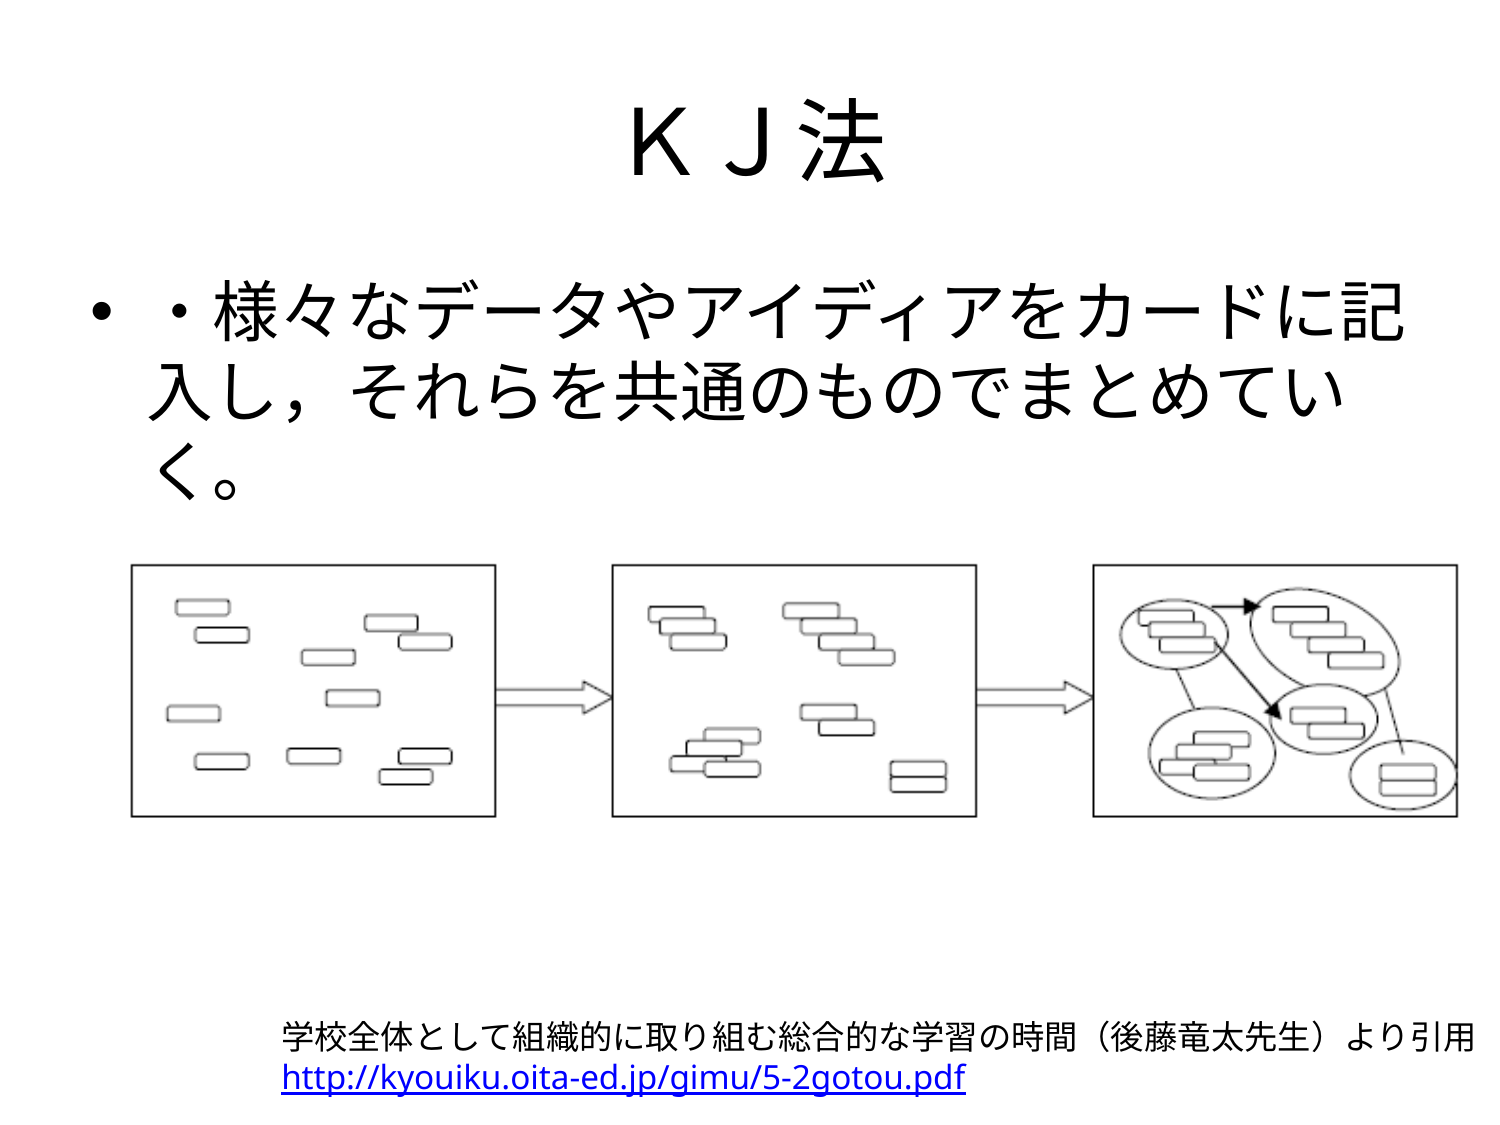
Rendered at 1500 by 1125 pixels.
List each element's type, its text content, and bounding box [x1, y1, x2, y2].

list ・様々なデータやアイディアをカードに記入し，それらを共通のものでまとめていく。 [75, 262, 1425, 1005]
text_box 学校全体として組織的に取り組む総合的な学習の時間（後藤竜太先生）より引用 http://kyouiku.oita-ed.jp/gimu/5-2gotou.pdf [266, 1009, 1492, 1125]
title ＫＪ法 [75, 45, 1425, 233]
picture [101, 542, 1498, 850]
